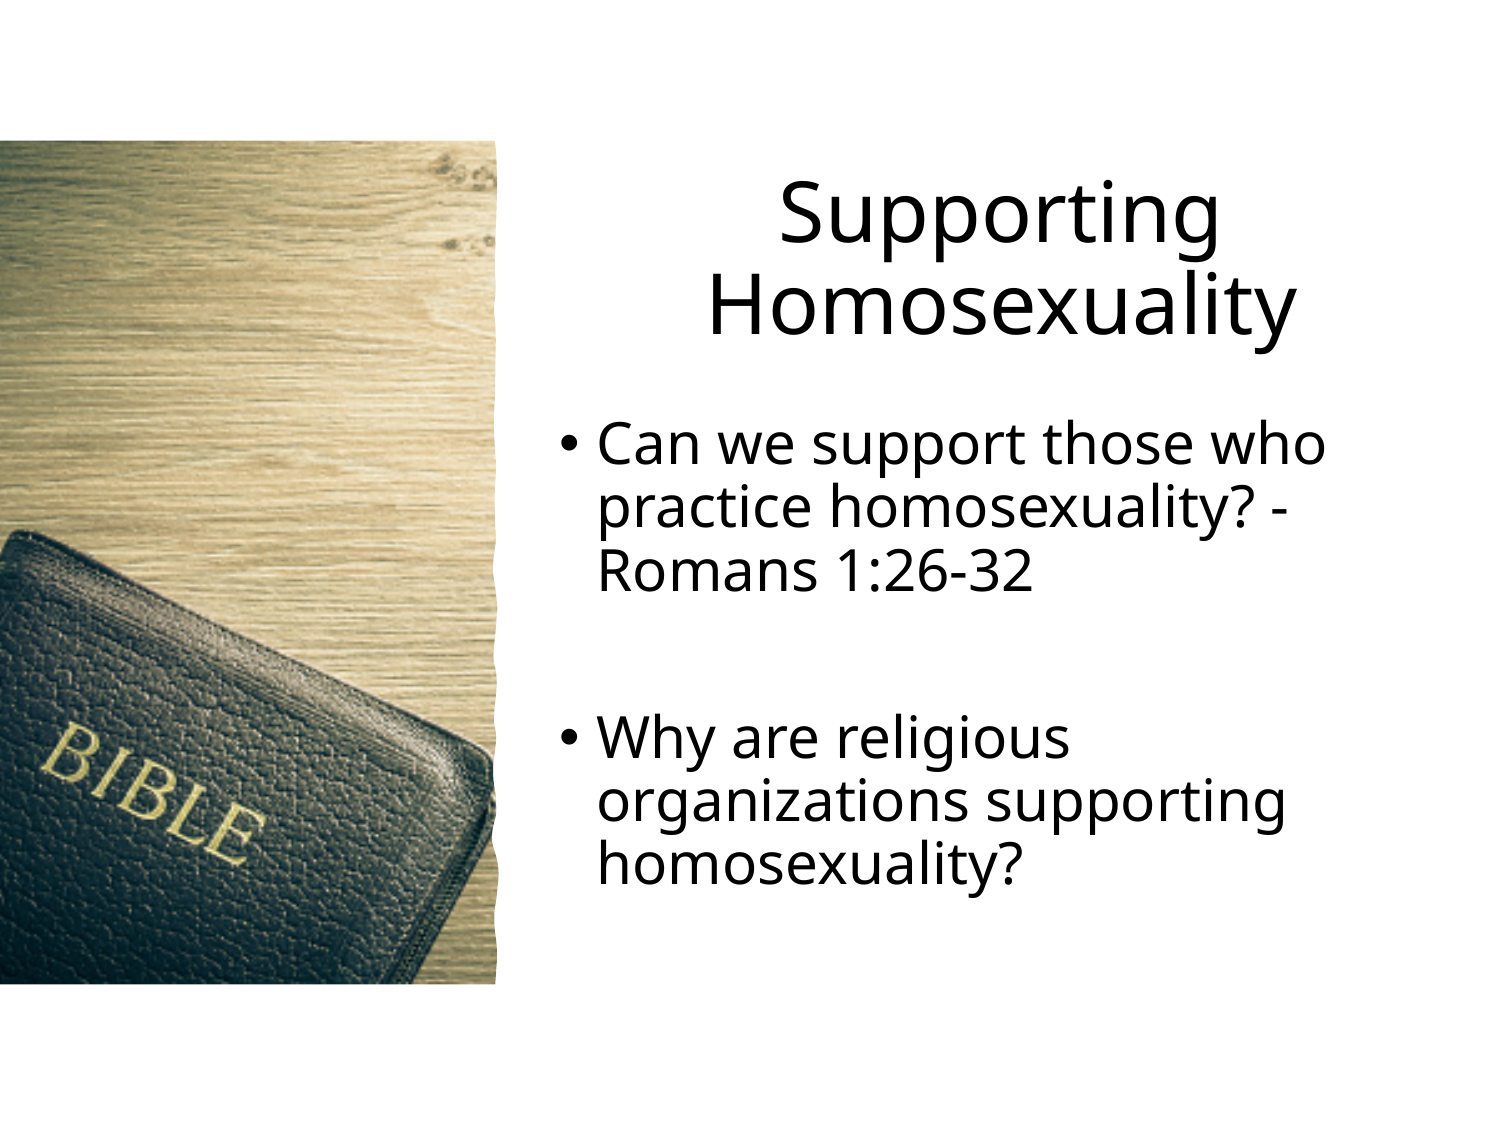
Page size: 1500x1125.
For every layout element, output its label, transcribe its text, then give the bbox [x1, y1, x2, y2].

picture [0, 140, 499, 985]
list Can we support those who practice homosexuality? -Romans 1:26-32 Why are religious organizations supporting homosexuality? [544, 407, 1459, 915]
title Supporting Homosexuality [577, 140, 1426, 360]
